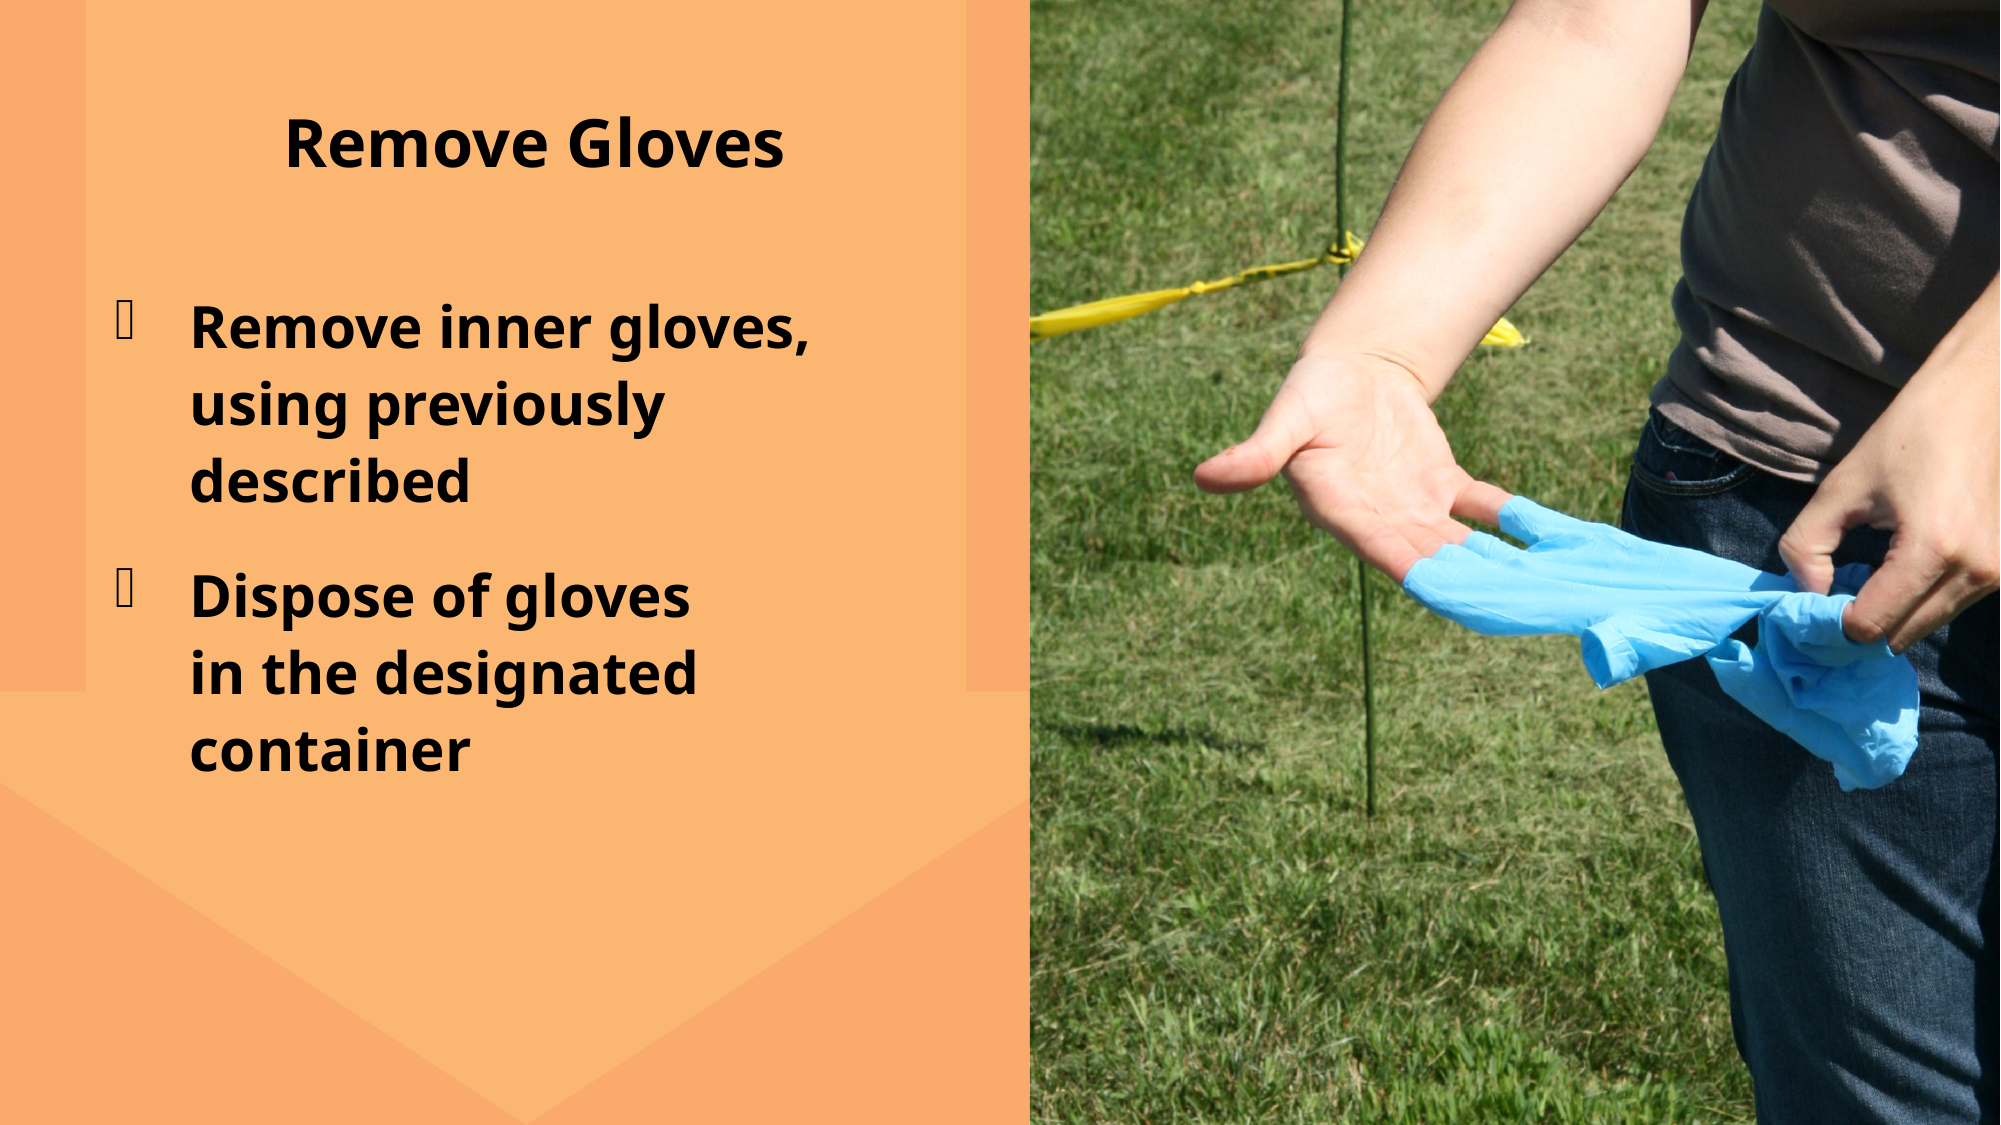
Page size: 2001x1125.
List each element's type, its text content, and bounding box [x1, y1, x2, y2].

text_box Dispose of gloves in the designated container [99, 544, 946, 742]
picture [952, 1, 2000, 1125]
list Remove inner gloves, using previously described [99, 275, 946, 522]
title Remove Gloves [99, 62, 971, 230]
text_box [0, 0, 968, 1125]
